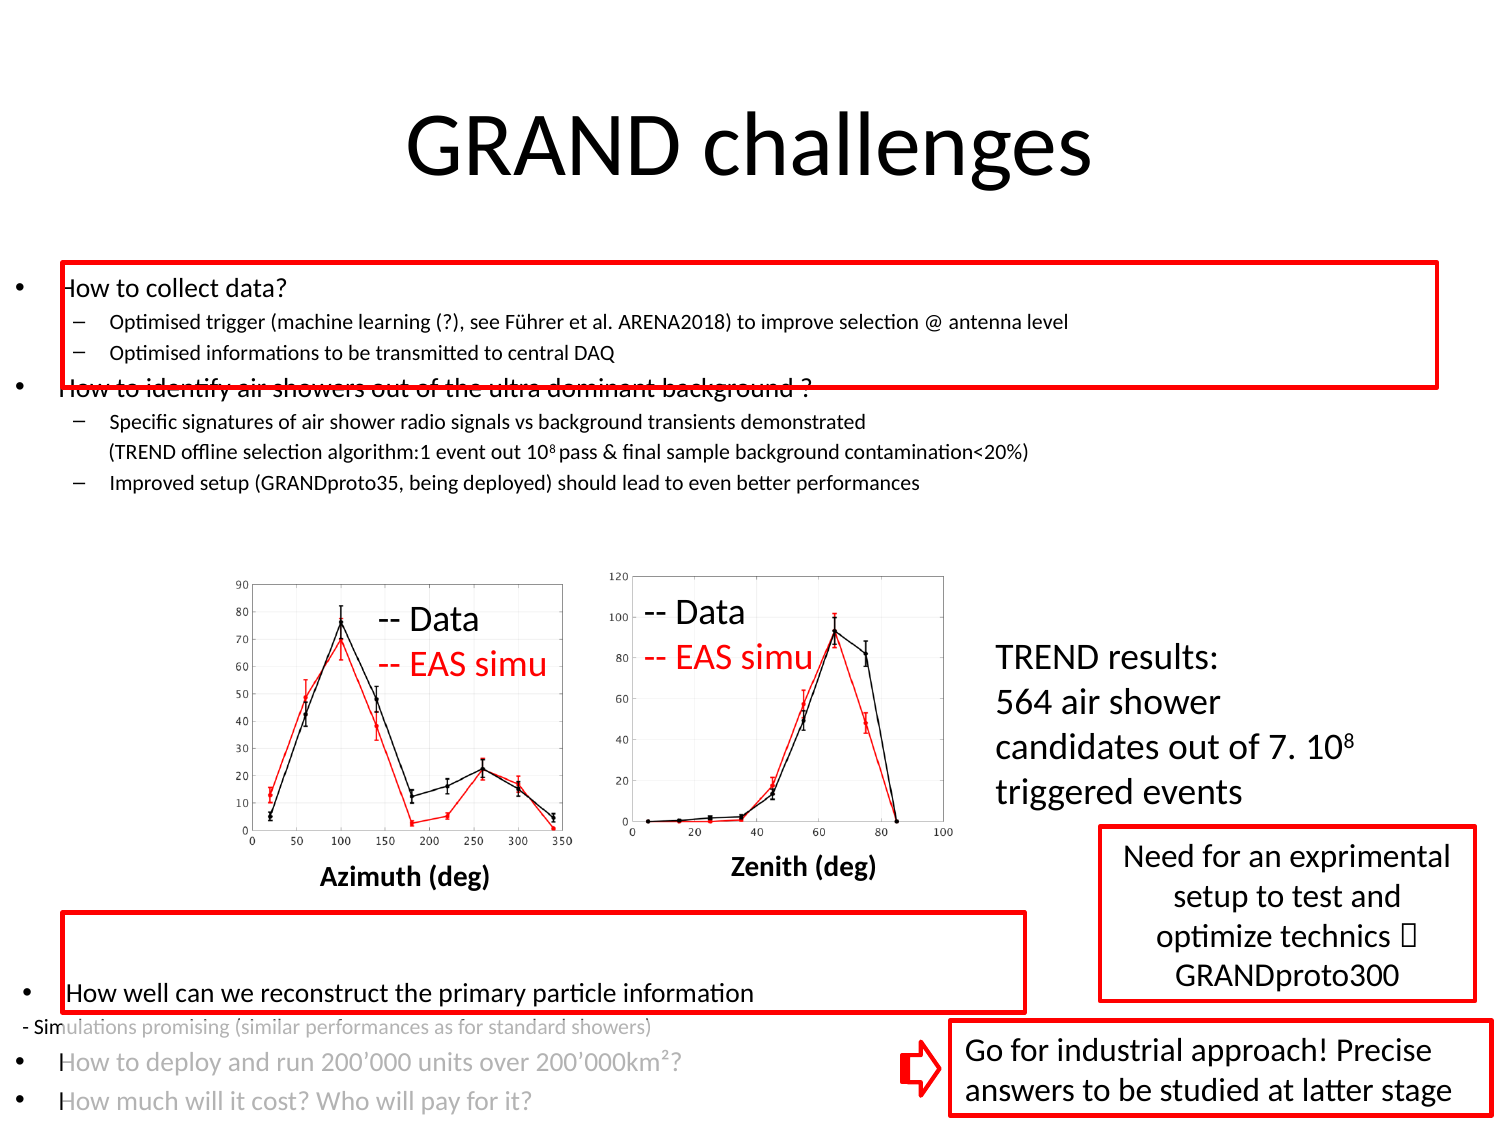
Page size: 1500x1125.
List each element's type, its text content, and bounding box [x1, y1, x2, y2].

title GRAND challenges [75, 45, 1425, 233]
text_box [62, 1019, 1492, 1117]
text_box Need for an exprimental setup to test and optimize technics  GRANDproto300 [1099, 826, 1475, 1001]
text_box TREND results: 564 air shower candidates out of 7. 108 triggered events [985, 624, 1394, 820]
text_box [199, 562, 601, 901]
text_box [580, 553, 981, 891]
list How to collect data? Optimised trigger (machine learning (?), see Führer et al. ARENA2018) to improve selection @ antenna level Optimised informations to be transmitted to central DAQ How to identify air showers out of the ultra dominant background ? Specific signatures of air shower radio signals vs background transients demonstrated (TREND offline selection algorithm:1 event out 108 pass & final sample background contamination<20%) Improved setup (GRANDproto35, being deployed) should lead to even better performances How well can we reconstruct the primary particle information - Simulations promising (similar performances as for standard showers) How to deploy and run 200’000 units over 200’000km²? How much will it cost? Who will pay for it? [0, 262, 1463, 1125]
text_box [60, 260, 1439, 390]
text_box [60, 910, 1027, 1015]
